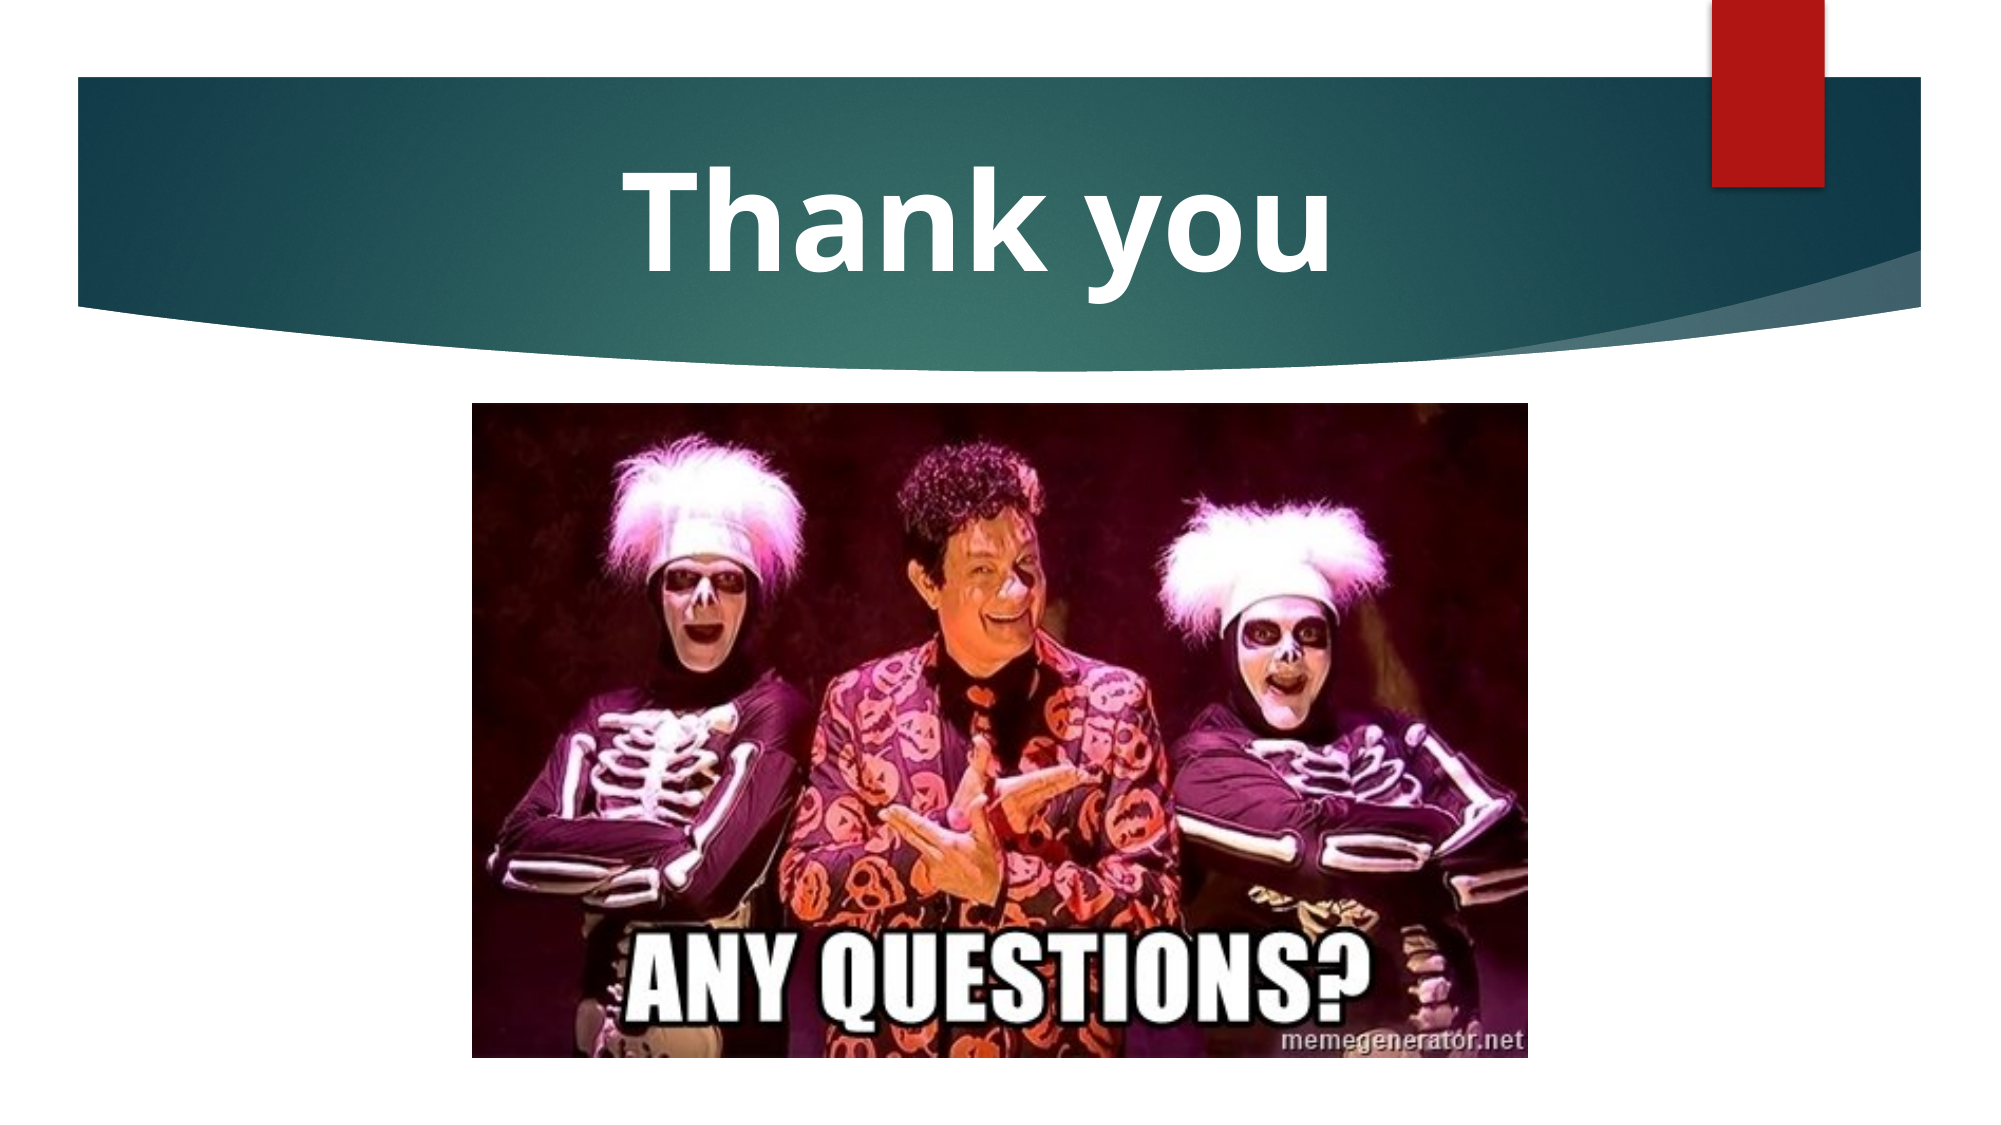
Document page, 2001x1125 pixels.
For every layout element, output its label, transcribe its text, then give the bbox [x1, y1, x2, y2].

picture [471, 402, 1529, 1058]
title Thank you [229, 114, 1730, 320]
